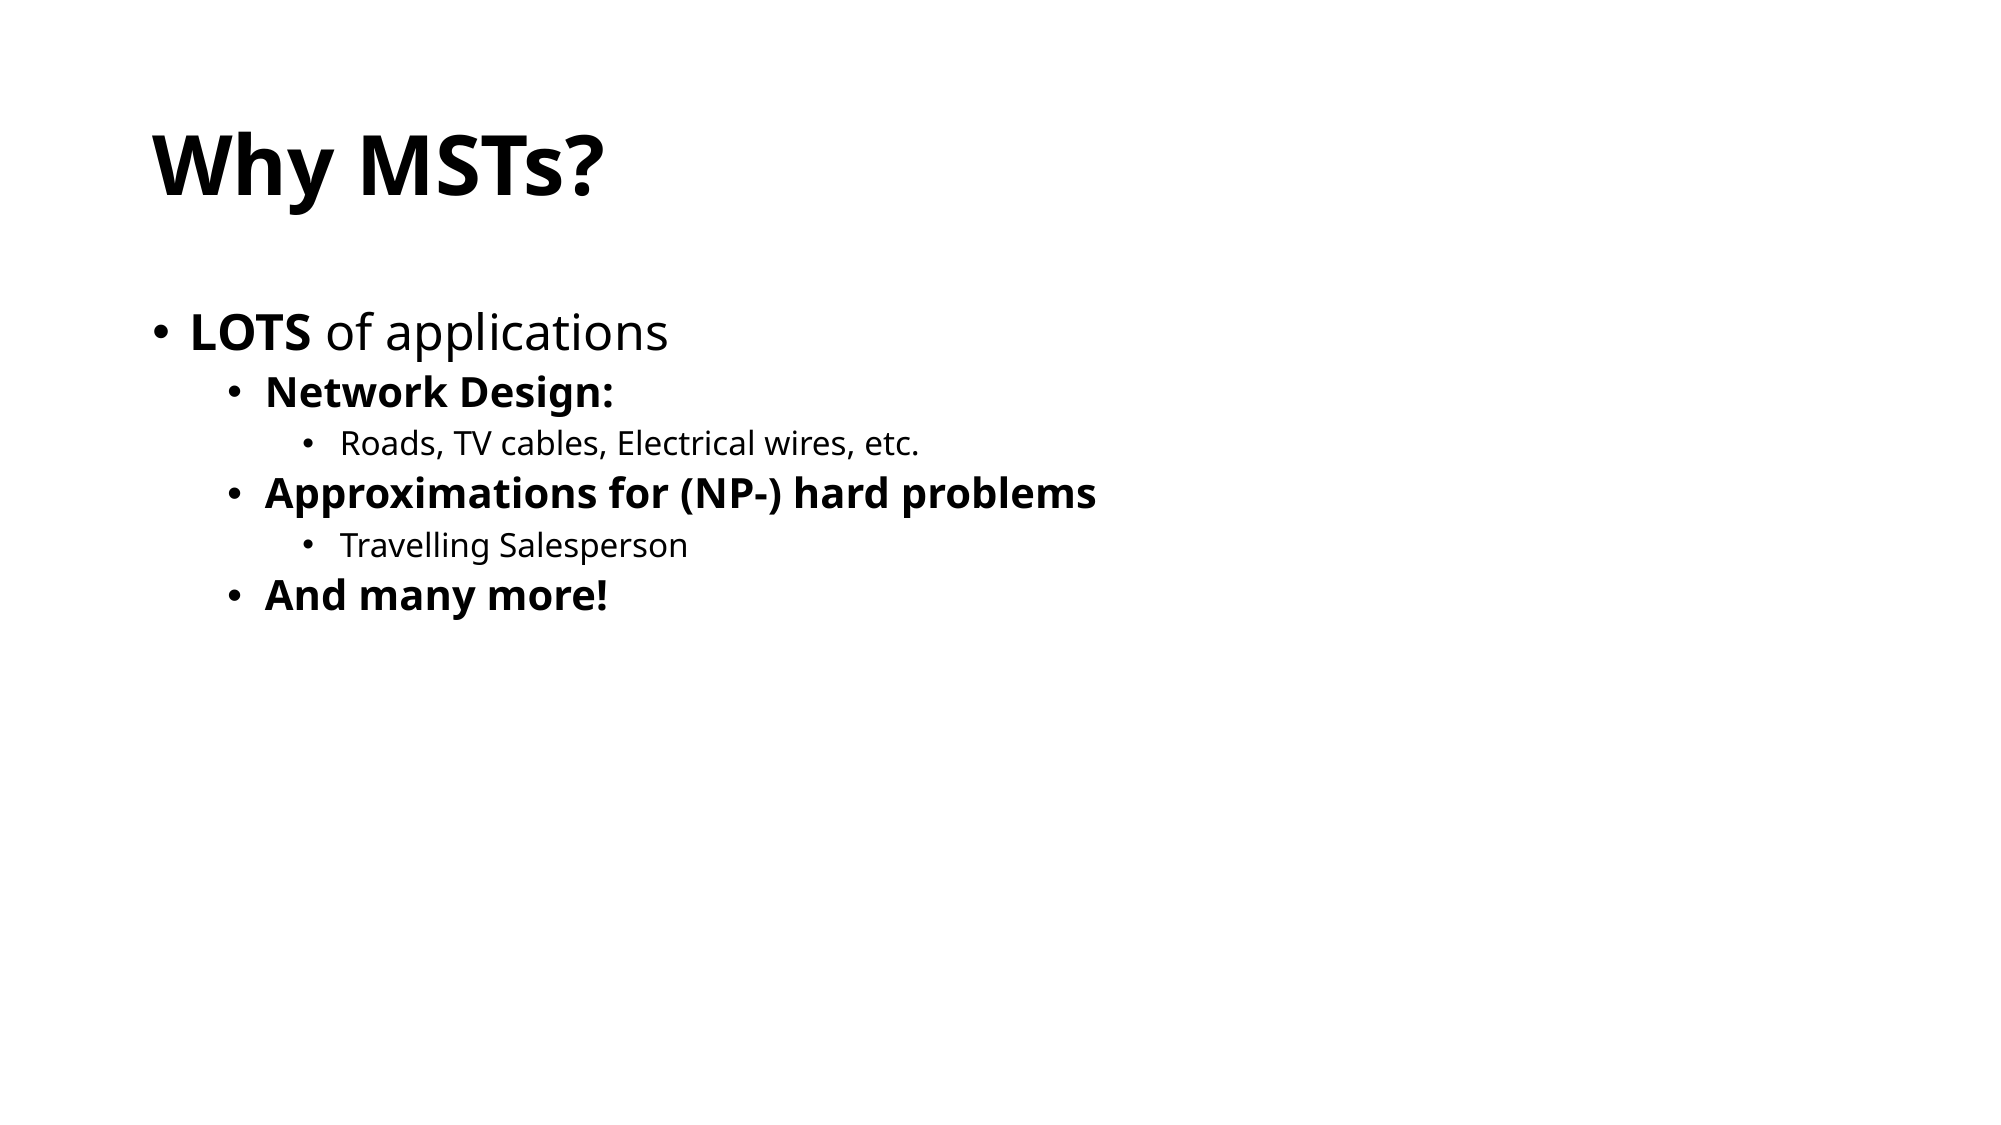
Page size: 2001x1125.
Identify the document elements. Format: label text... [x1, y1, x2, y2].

title Why MSTs? [137, 59, 1863, 278]
list LOTS of applications Network Design: Roads, TV cables, Electrical wires, etc. Approximations for (NP-) hard problems Travelling Salesperson And many more! [137, 299, 1863, 1014]
